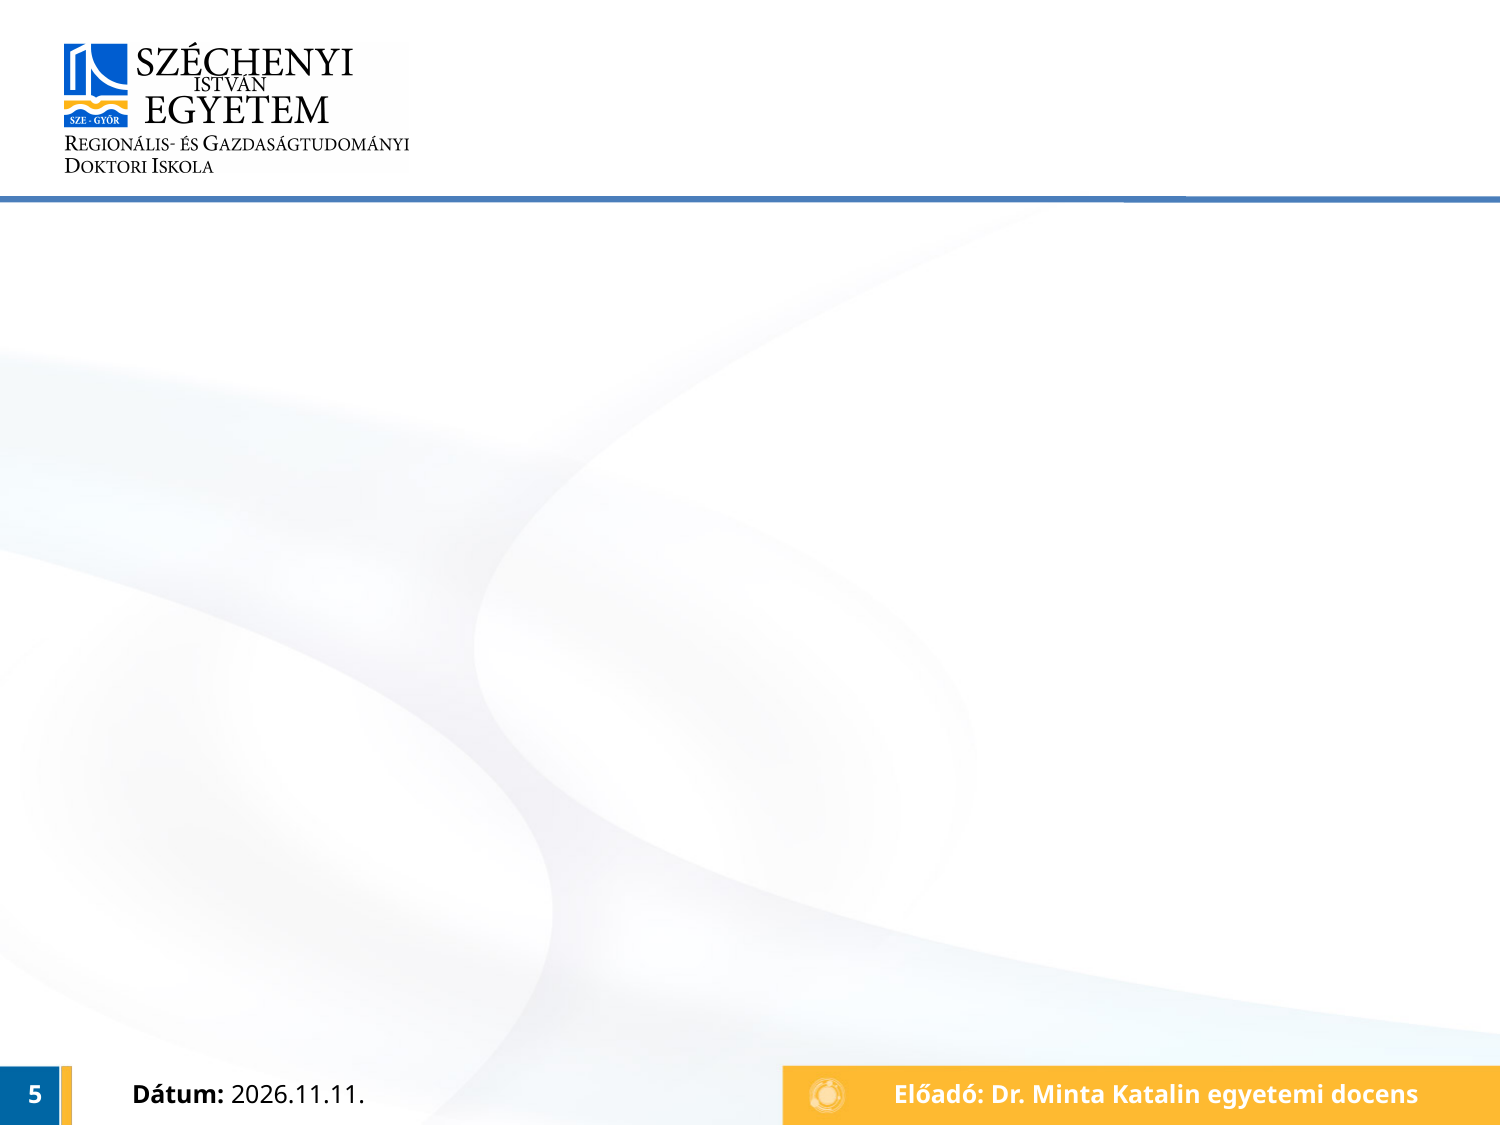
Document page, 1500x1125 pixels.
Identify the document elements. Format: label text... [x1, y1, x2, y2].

picture [0, 203, 1500, 1125]
picture [0, 0, 1500, 196]
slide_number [117, 1065, 468, 1125]
footer Előadó: Dr. Minta Katalin egyetemi docens [878, 1065, 1442, 1125]
slide_number 5 [0, 1065, 71, 1125]
